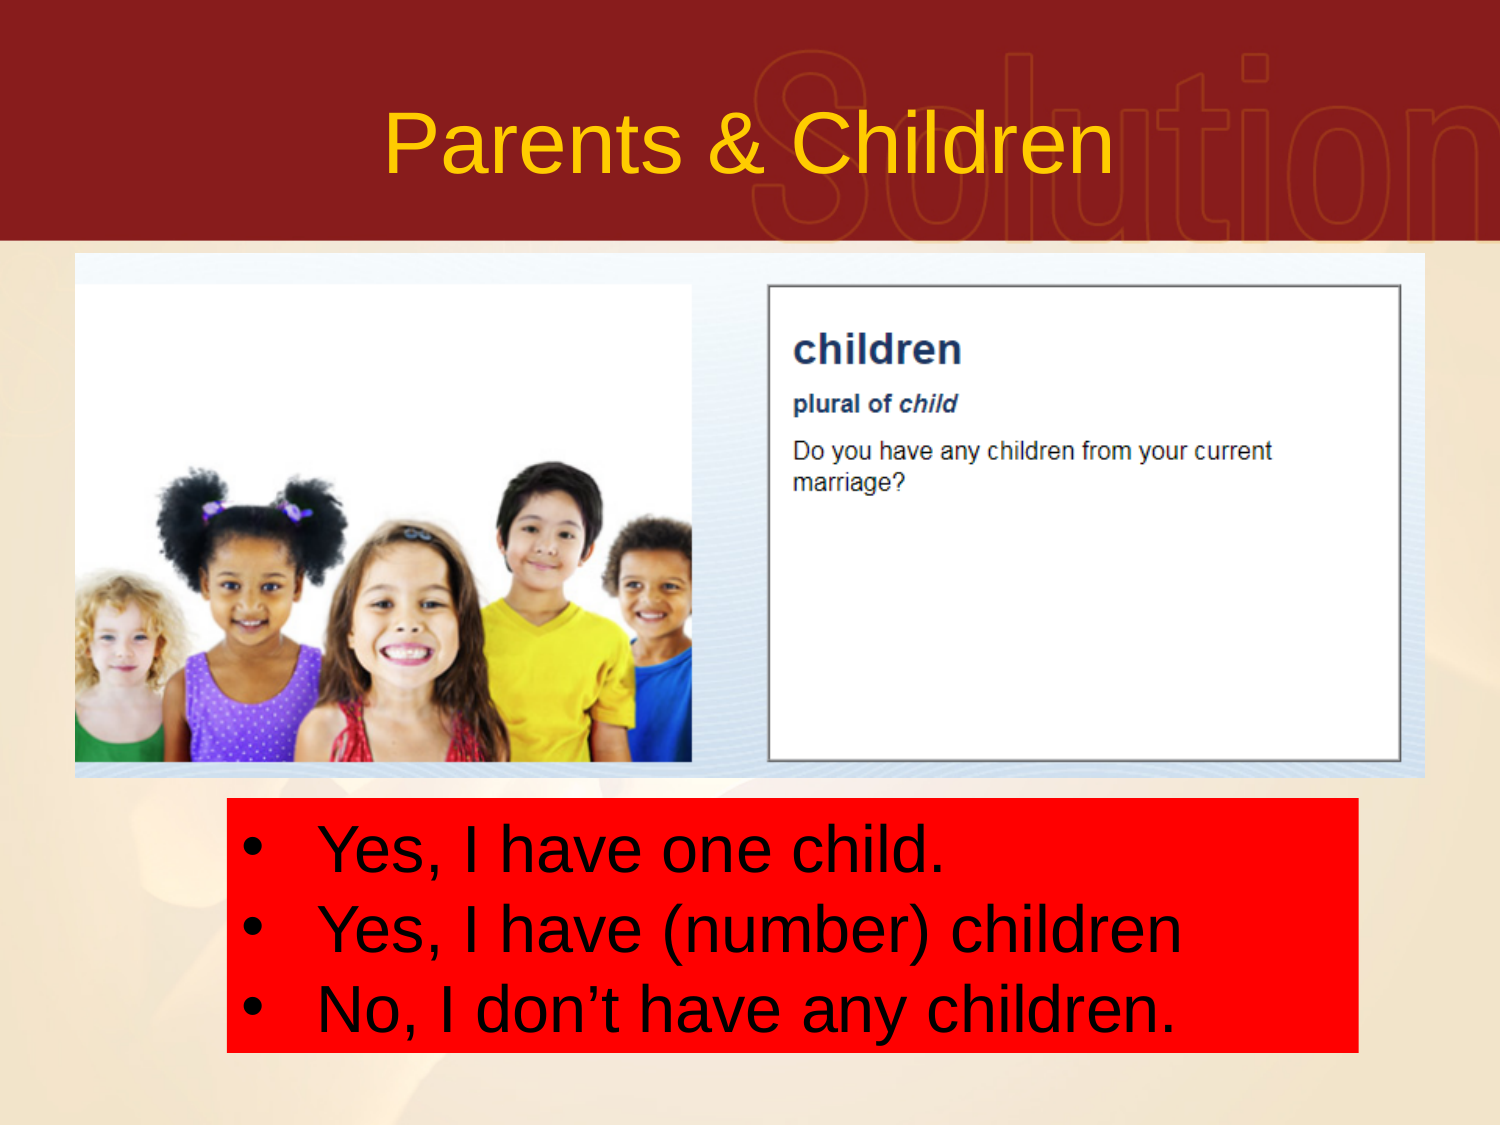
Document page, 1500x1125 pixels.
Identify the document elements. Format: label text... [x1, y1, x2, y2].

picture [0, 0, 1500, 1125]
title Parents & Children [75, 45, 1425, 233]
text_box Yes, I have one child. Yes, I have (number) children No, I don’t have any children. [226, 798, 1359, 1053]
